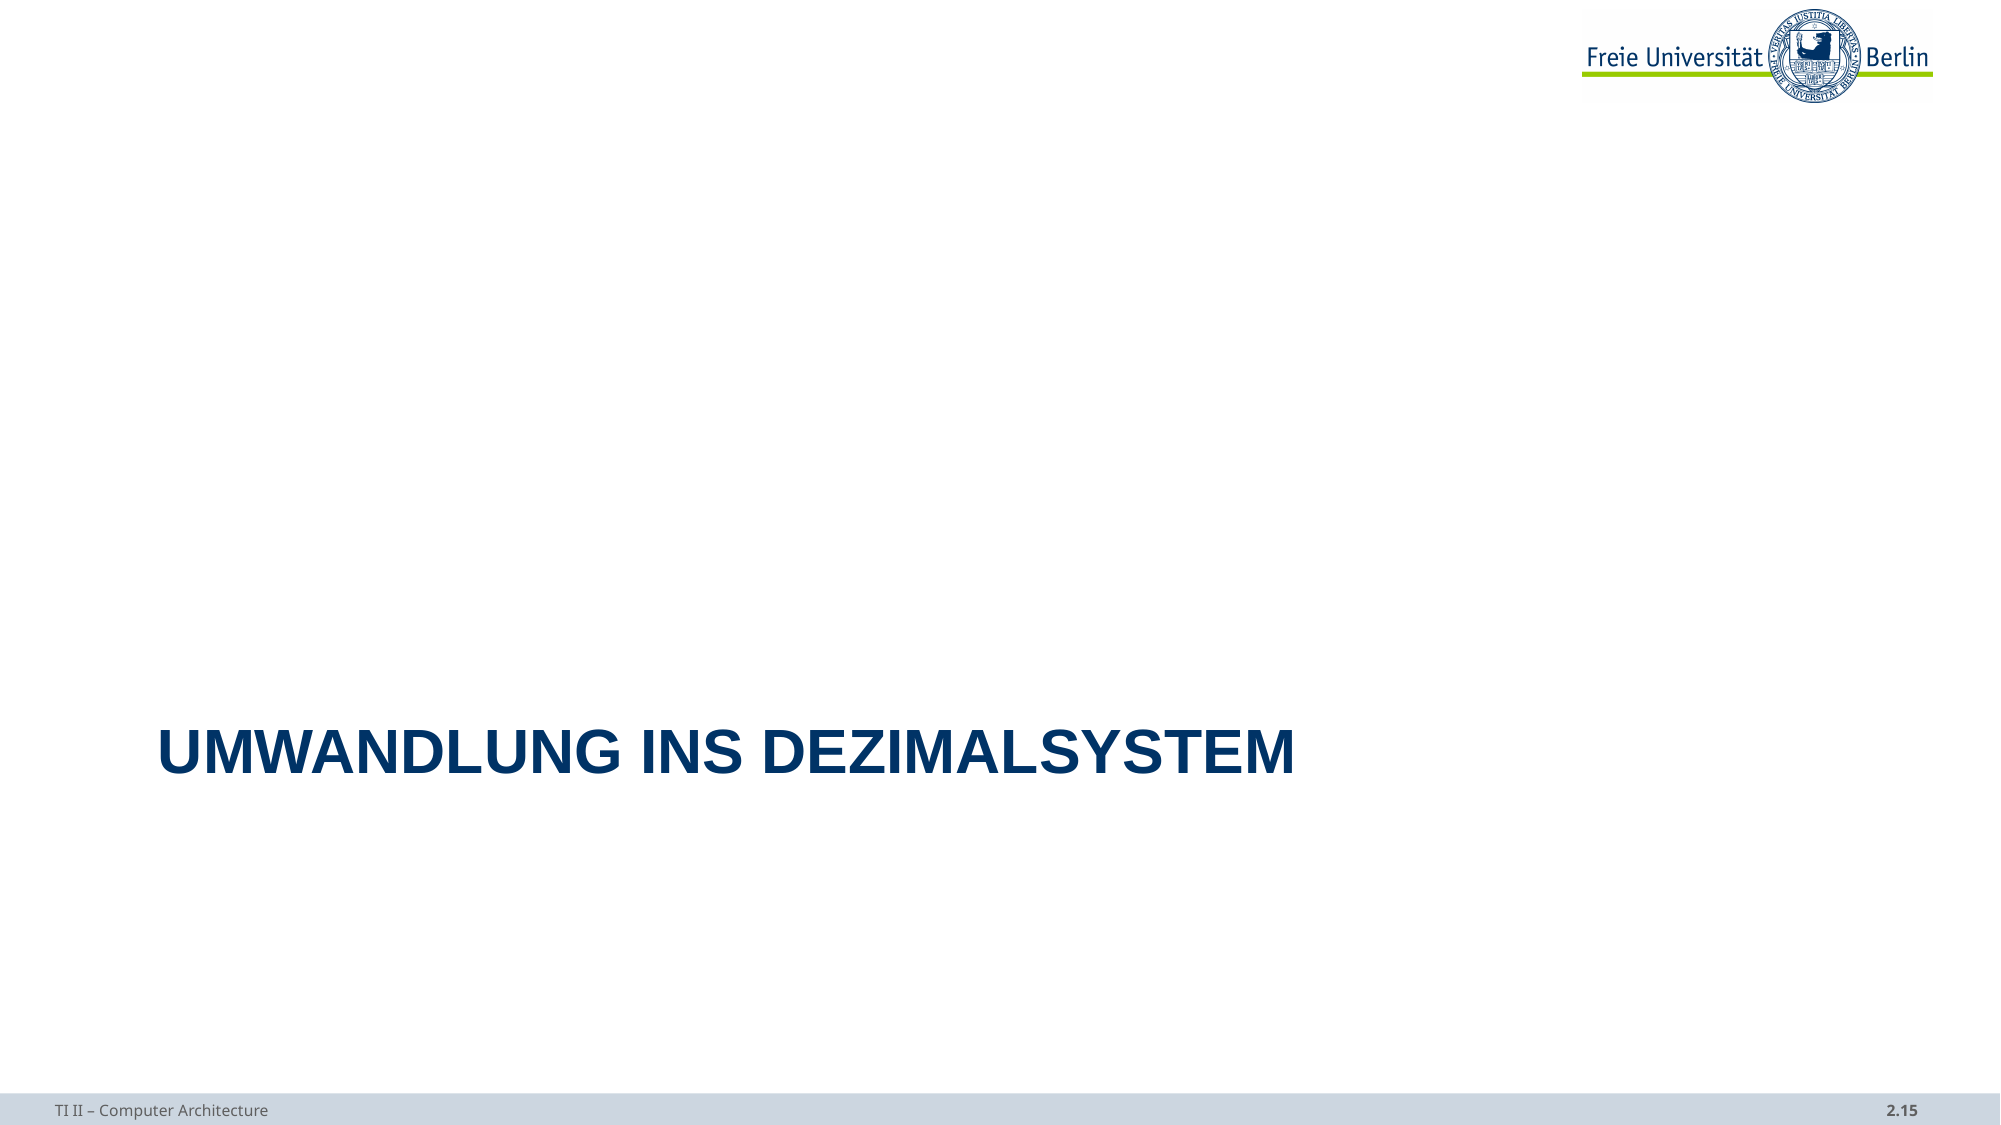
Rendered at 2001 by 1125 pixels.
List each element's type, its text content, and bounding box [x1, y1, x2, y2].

title Umwandlung ins Dezimalsystem [157, 722, 1859, 947]
picture [1582, 9, 1933, 103]
footer TI II – Computer Architecture [54, 1093, 1363, 1125]
